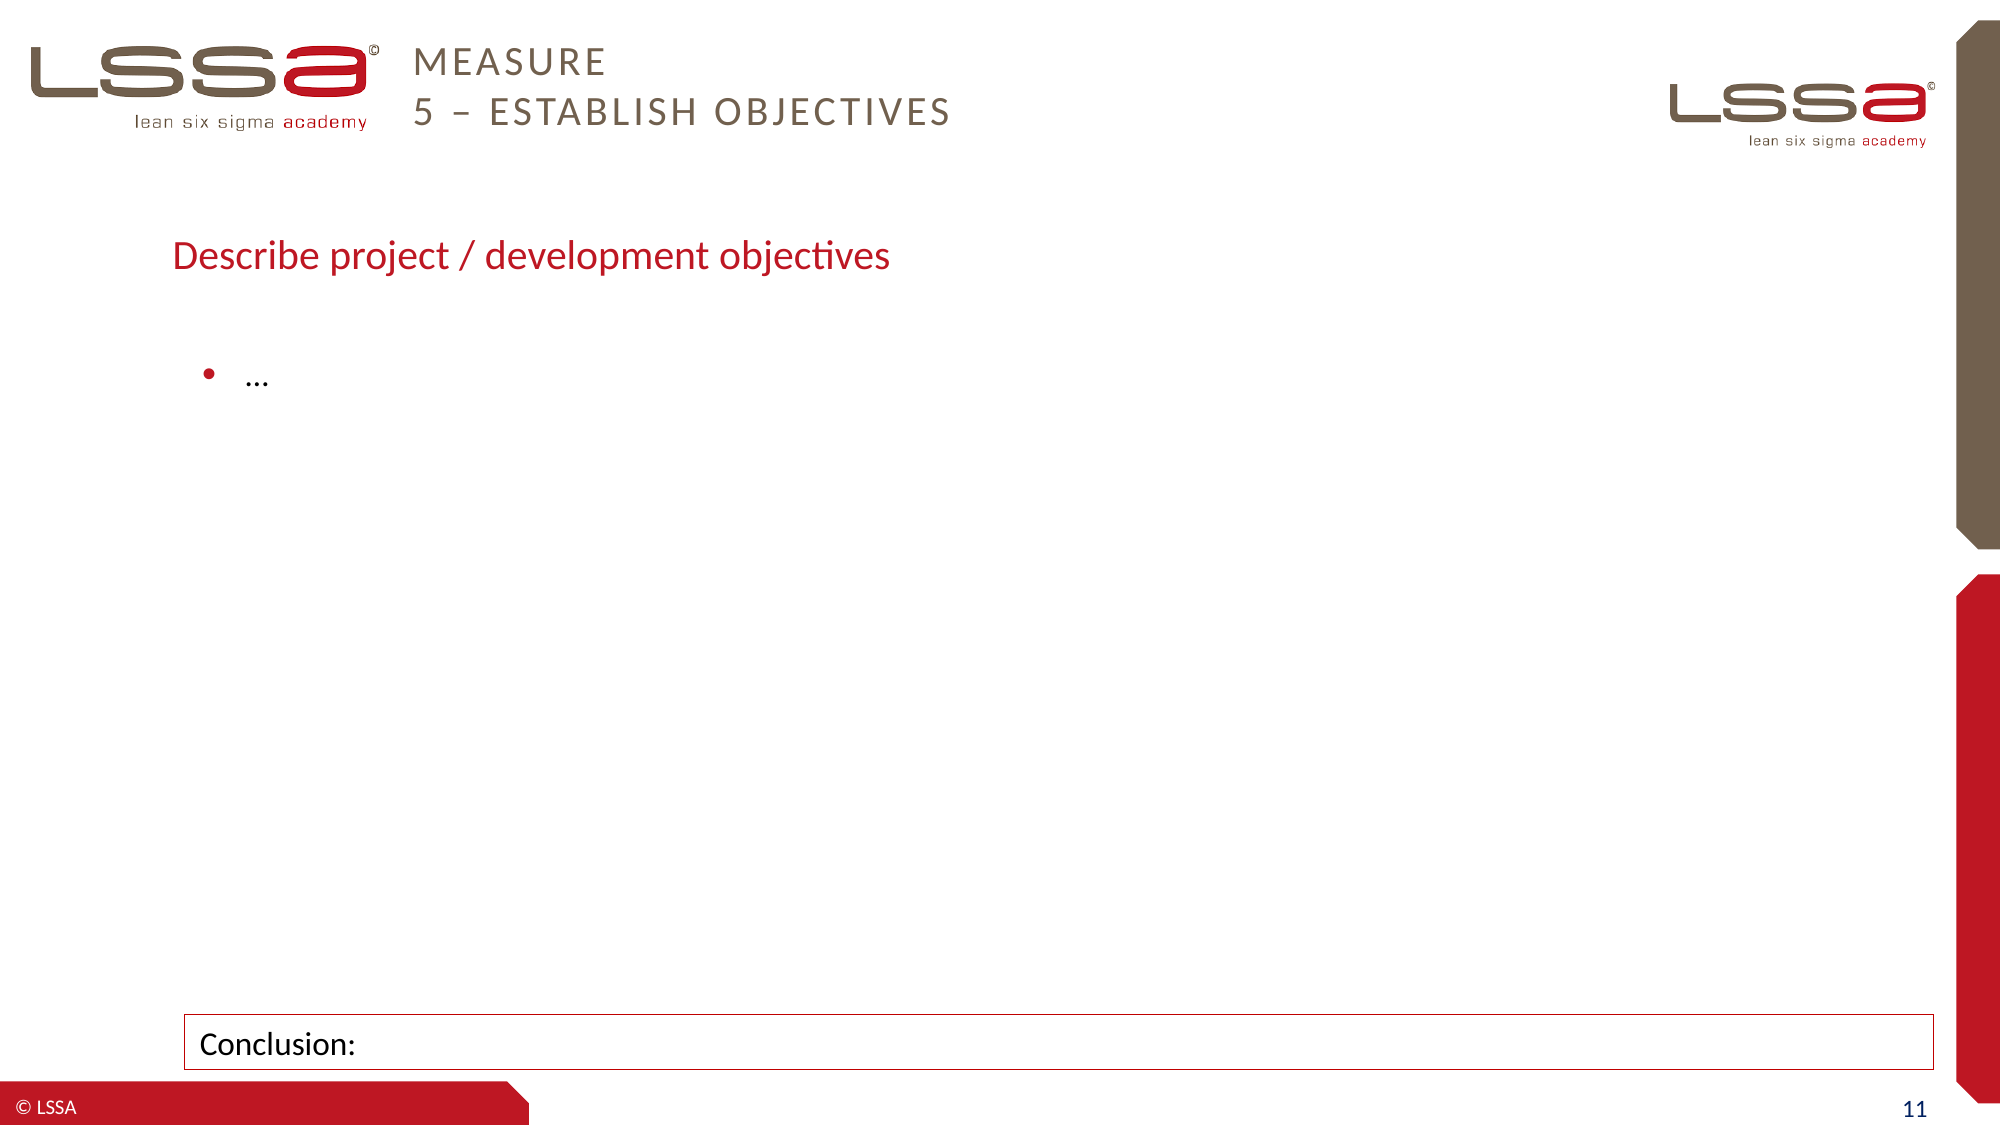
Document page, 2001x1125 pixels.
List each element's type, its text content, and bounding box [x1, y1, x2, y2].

text_box Conclusion: [184, 1014, 1934, 1070]
picture [1670, 80, 1936, 148]
list Describe project / development objectives … [157, 219, 1891, 1047]
title MEASURE 5 – Establish objectives [397, 34, 1891, 134]
picture [31, 42, 380, 131]
